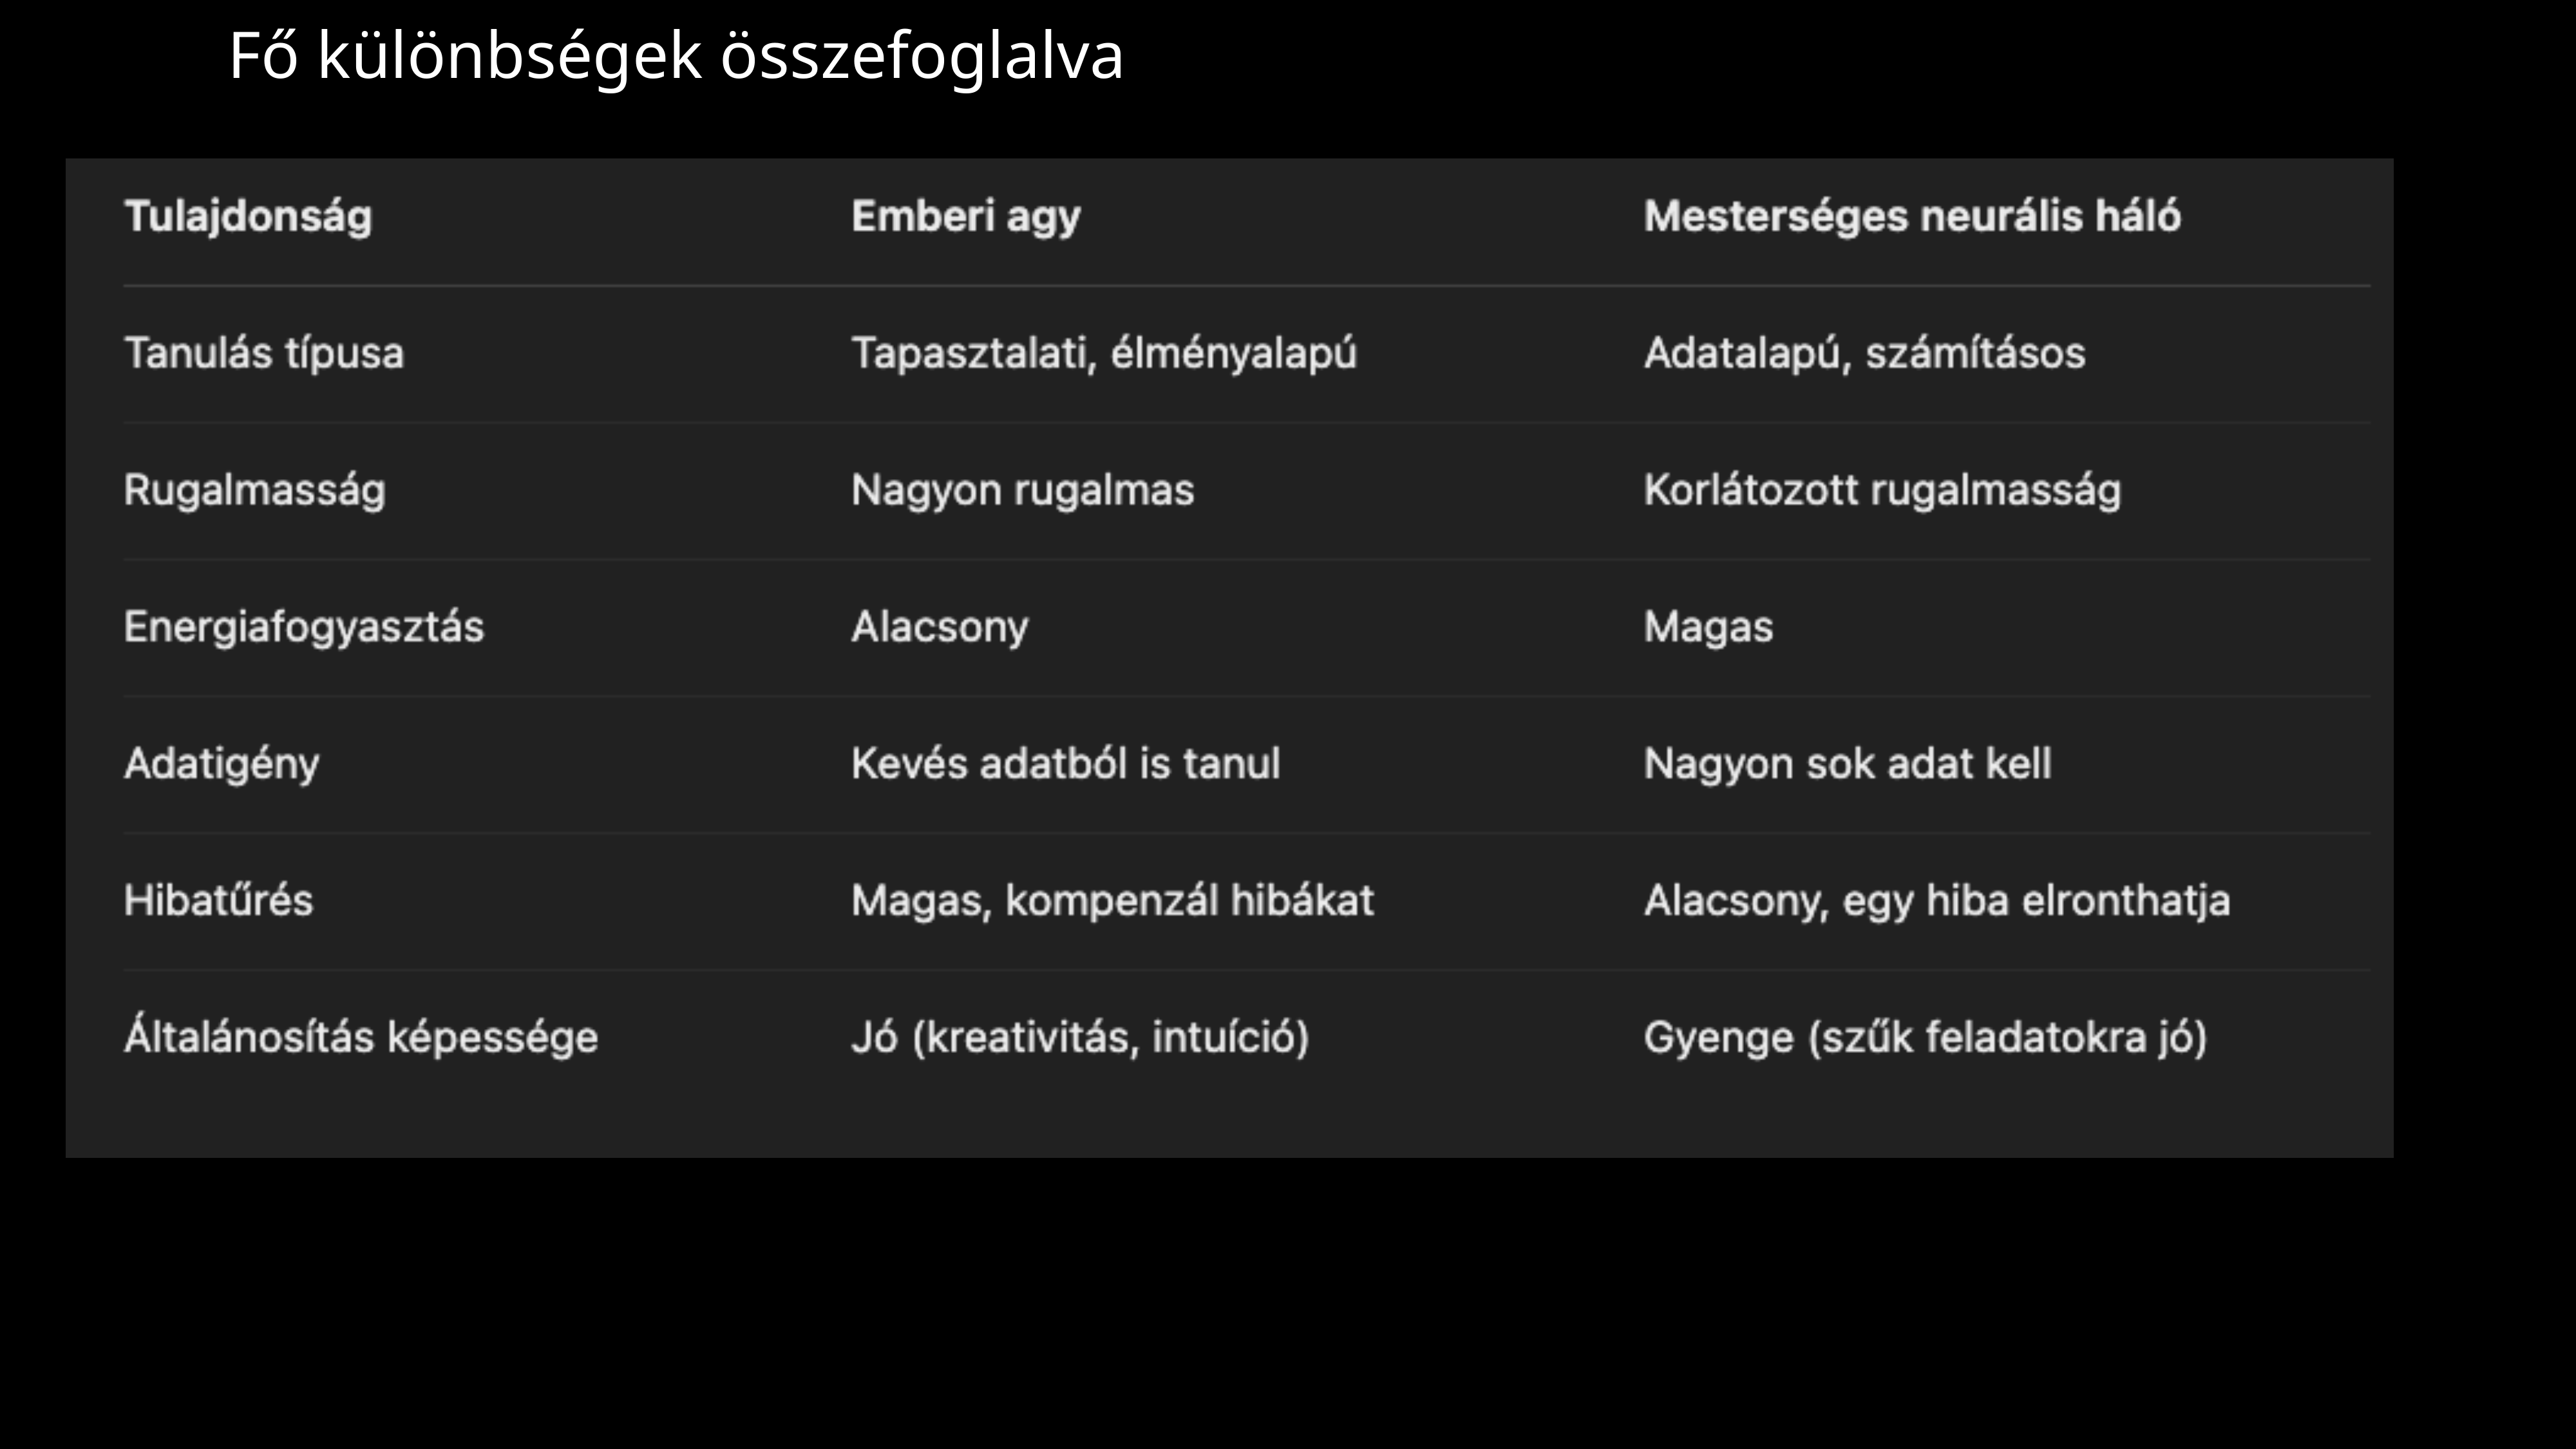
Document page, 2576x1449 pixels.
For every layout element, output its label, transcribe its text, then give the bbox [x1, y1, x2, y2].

picture [66, 158, 2394, 1158]
text_box Fő különbségek összefoglalva [222, 17, 1132, 97]
